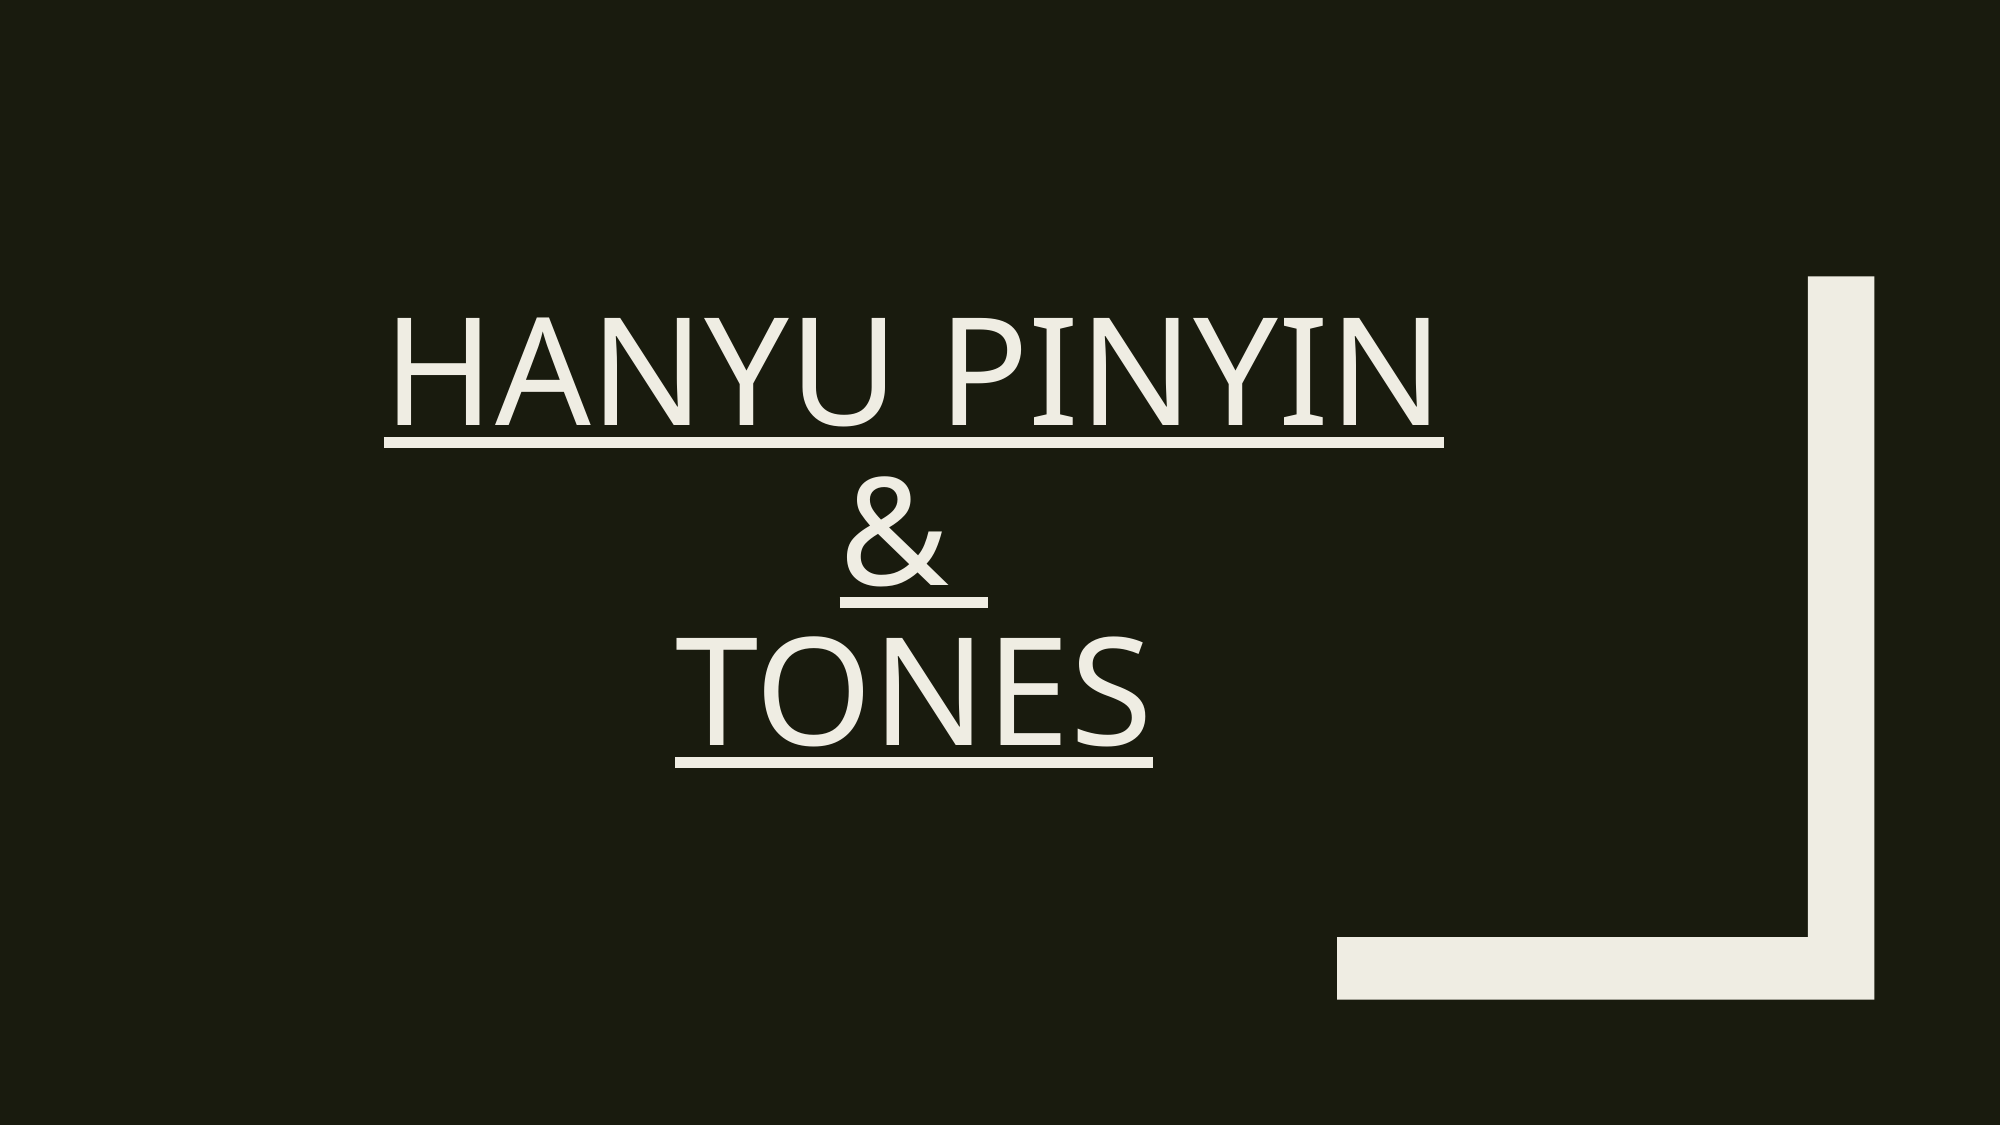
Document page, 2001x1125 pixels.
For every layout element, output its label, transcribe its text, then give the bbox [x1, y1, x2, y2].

title hanyu pinyin & tones [125, 270, 1703, 786]
